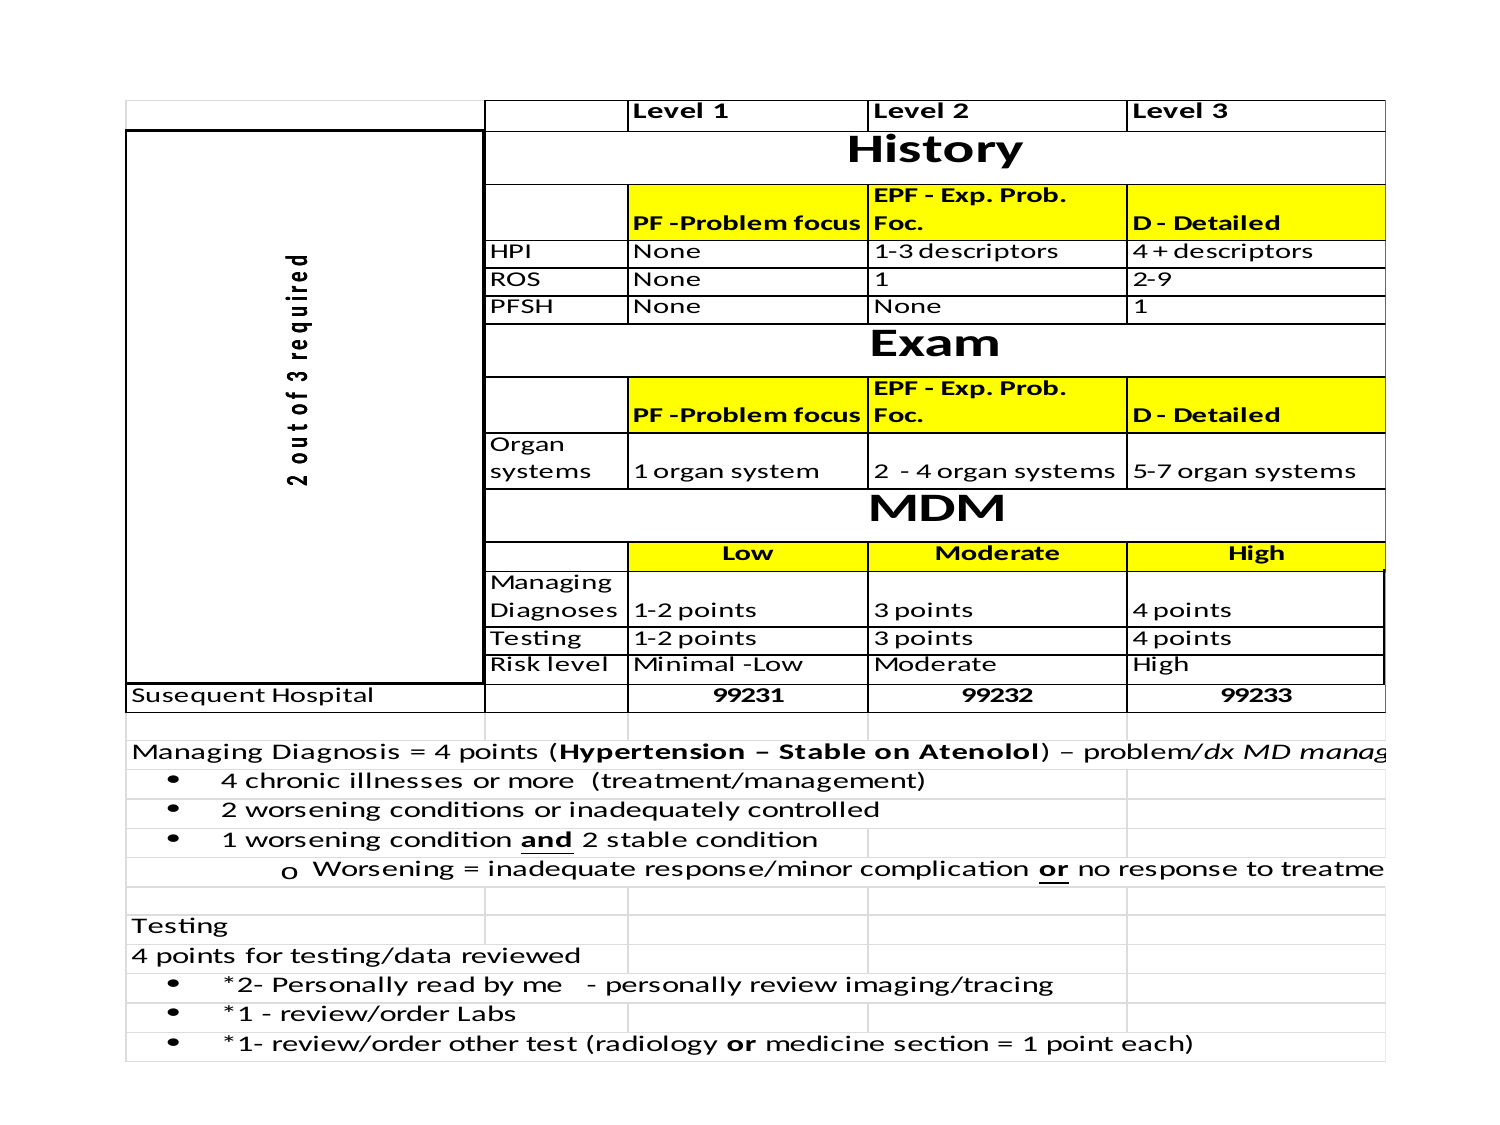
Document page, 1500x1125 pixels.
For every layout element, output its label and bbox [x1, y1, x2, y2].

picture [124, 99, 1388, 1063]
